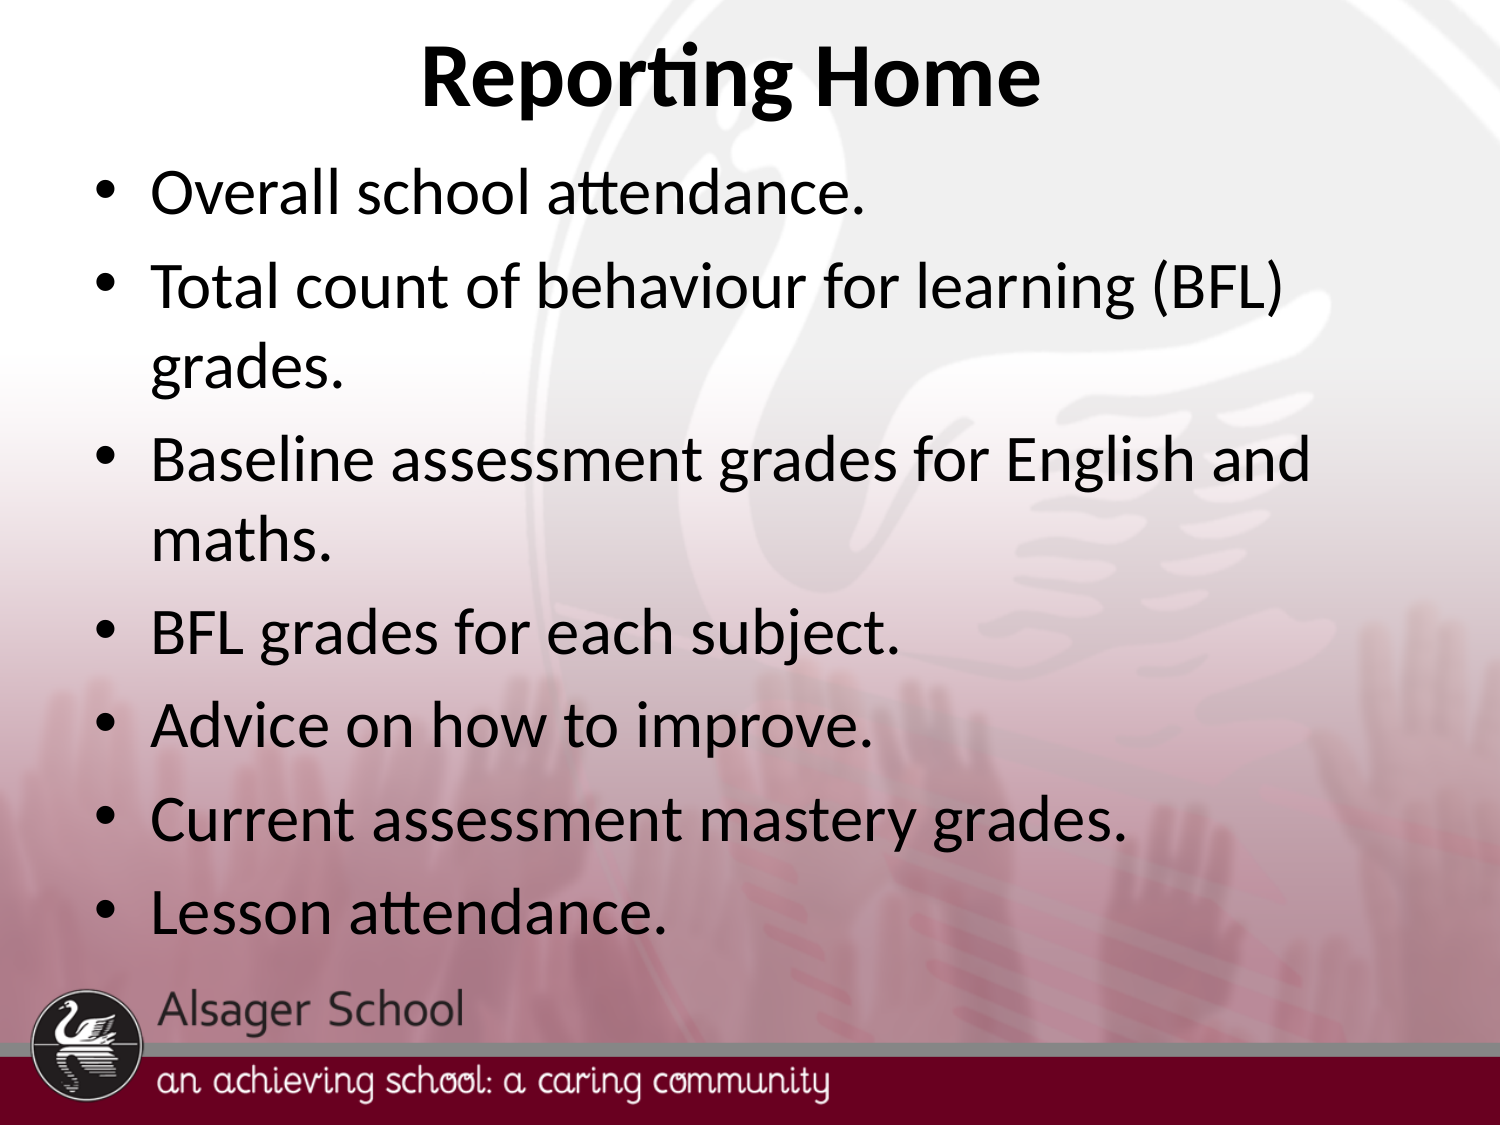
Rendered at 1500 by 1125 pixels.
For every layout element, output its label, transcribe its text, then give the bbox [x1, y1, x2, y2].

picture [0, 0, 1500, 1125]
title Reporting Home [225, 0, 1238, 140]
list Overall school attendance. Total count of behaviour for learning (BFL) grades. Baseline assessment grades for English and maths. BFL grades for each subject. Advice on how to improve. Current assessment mastery grades. Lesson attendance. [78, 140, 1476, 994]
